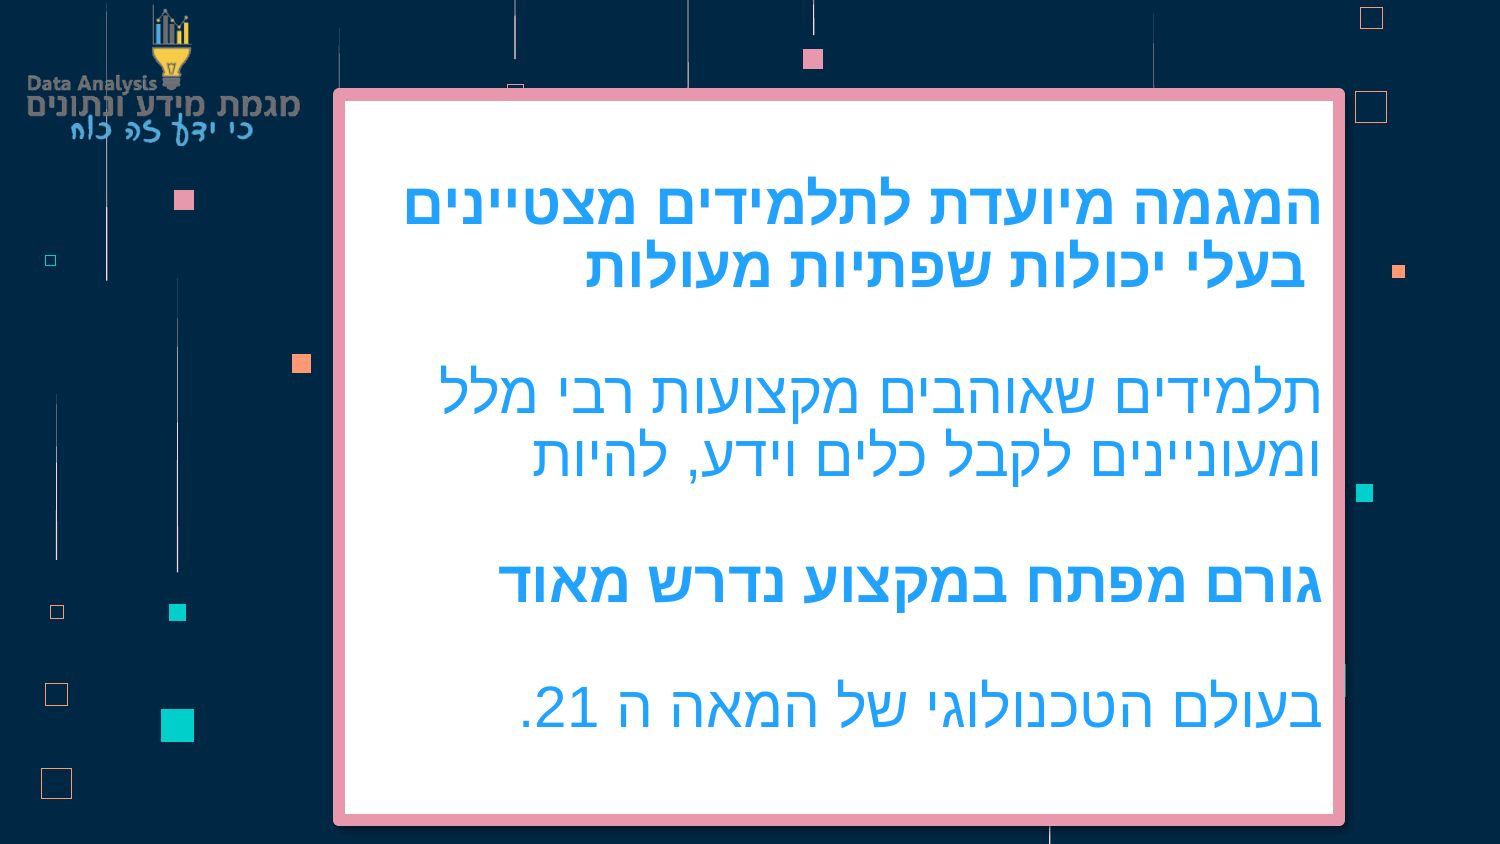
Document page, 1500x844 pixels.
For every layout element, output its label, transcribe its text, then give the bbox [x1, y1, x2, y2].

picture [0, 0, 327, 171]
title המגמה מיועדת לתלמידים מצטיינים בעלי יכולות שפתיות מעולות תלמידים שאוהבים מקצועות רבי מלל ומעוניינים לקבל כלים וידע, להיות גורם מפתח במקצוע נדרש מאוד בעולם הטכנולוגי של המאה ה 21. [337, 92, 1341, 822]
